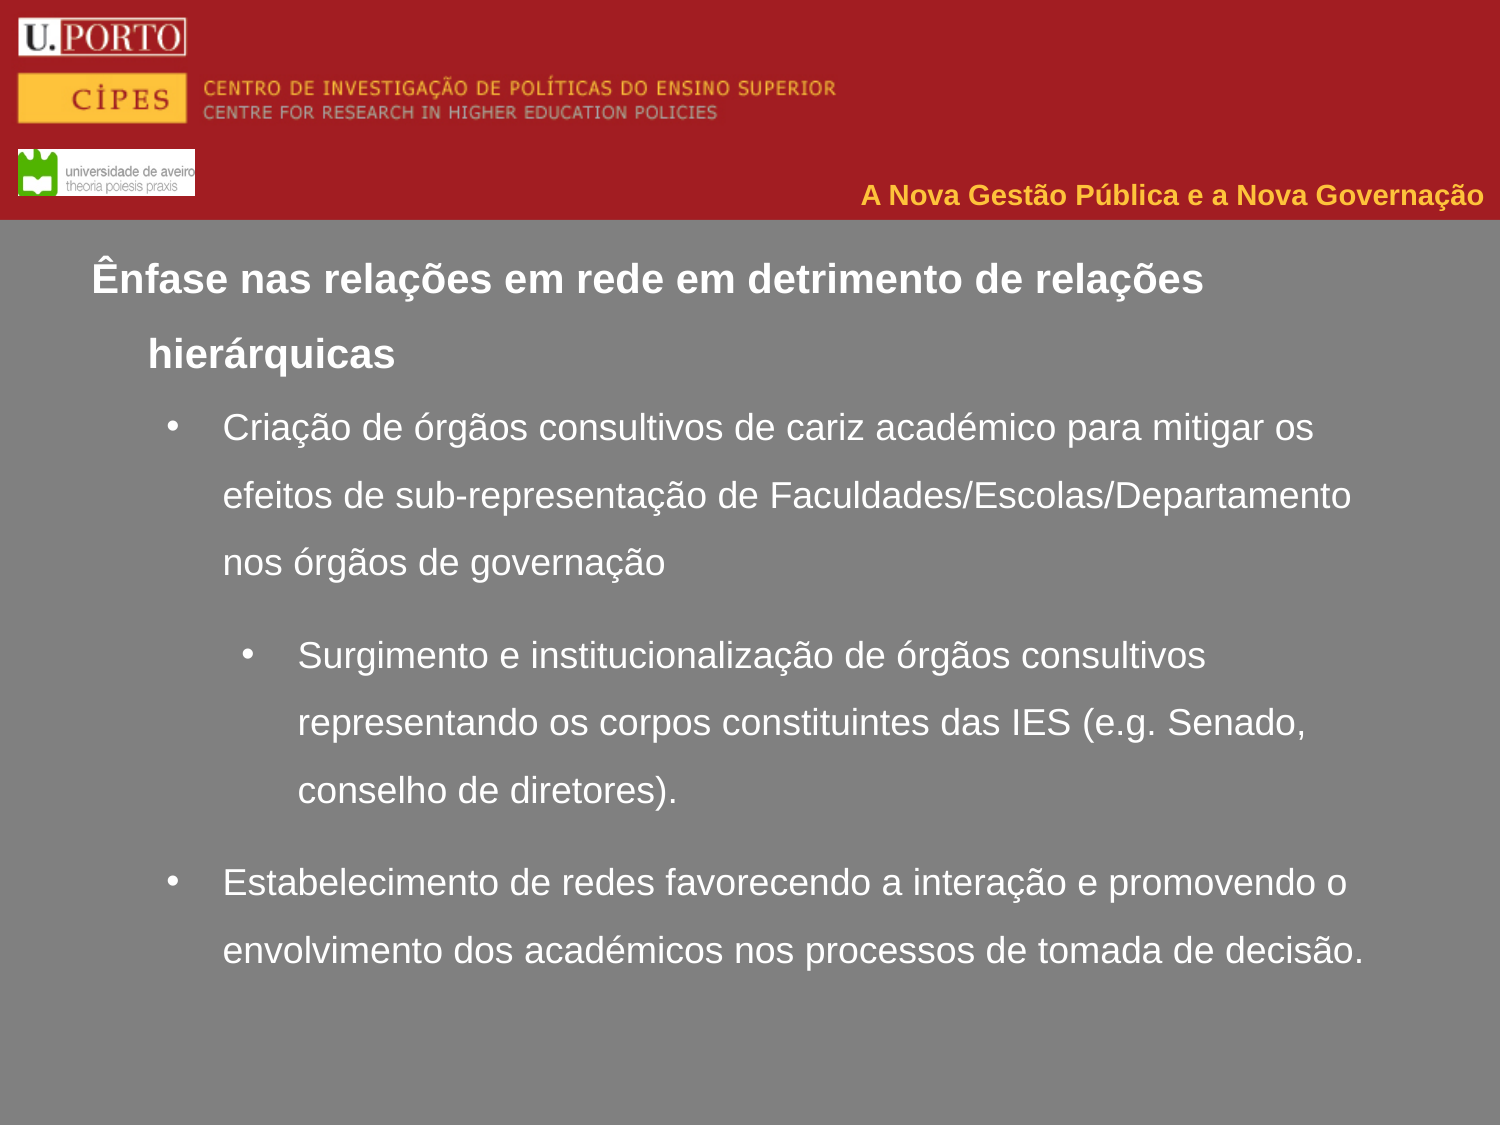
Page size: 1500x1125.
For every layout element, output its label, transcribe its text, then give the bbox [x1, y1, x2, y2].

picture [0, 0, 844, 141]
text_box Criação de órgãos consultivos de cariz académico para mitigar os efeitos de sub-representação de Faculdades/Escolas/Departamento nos órgãos de governação Surgimento e institucionalização de órgãos consultivos representando os corpos constituintes das IES (e.g. Senado, conselho de diretores). Estabelecimento de redes favorecendo a interação e promovendo o envolvimento dos académicos nos processos de tomada de decisão. [76, 373, 1424, 1125]
picture [17, 148, 196, 197]
text_box Ênfase nas relações em rede em detrimento de relações hierárquicas [76, 219, 1436, 385]
text_box A Nova Gestão Pública e a Nova Governação [625, 151, 1500, 219]
